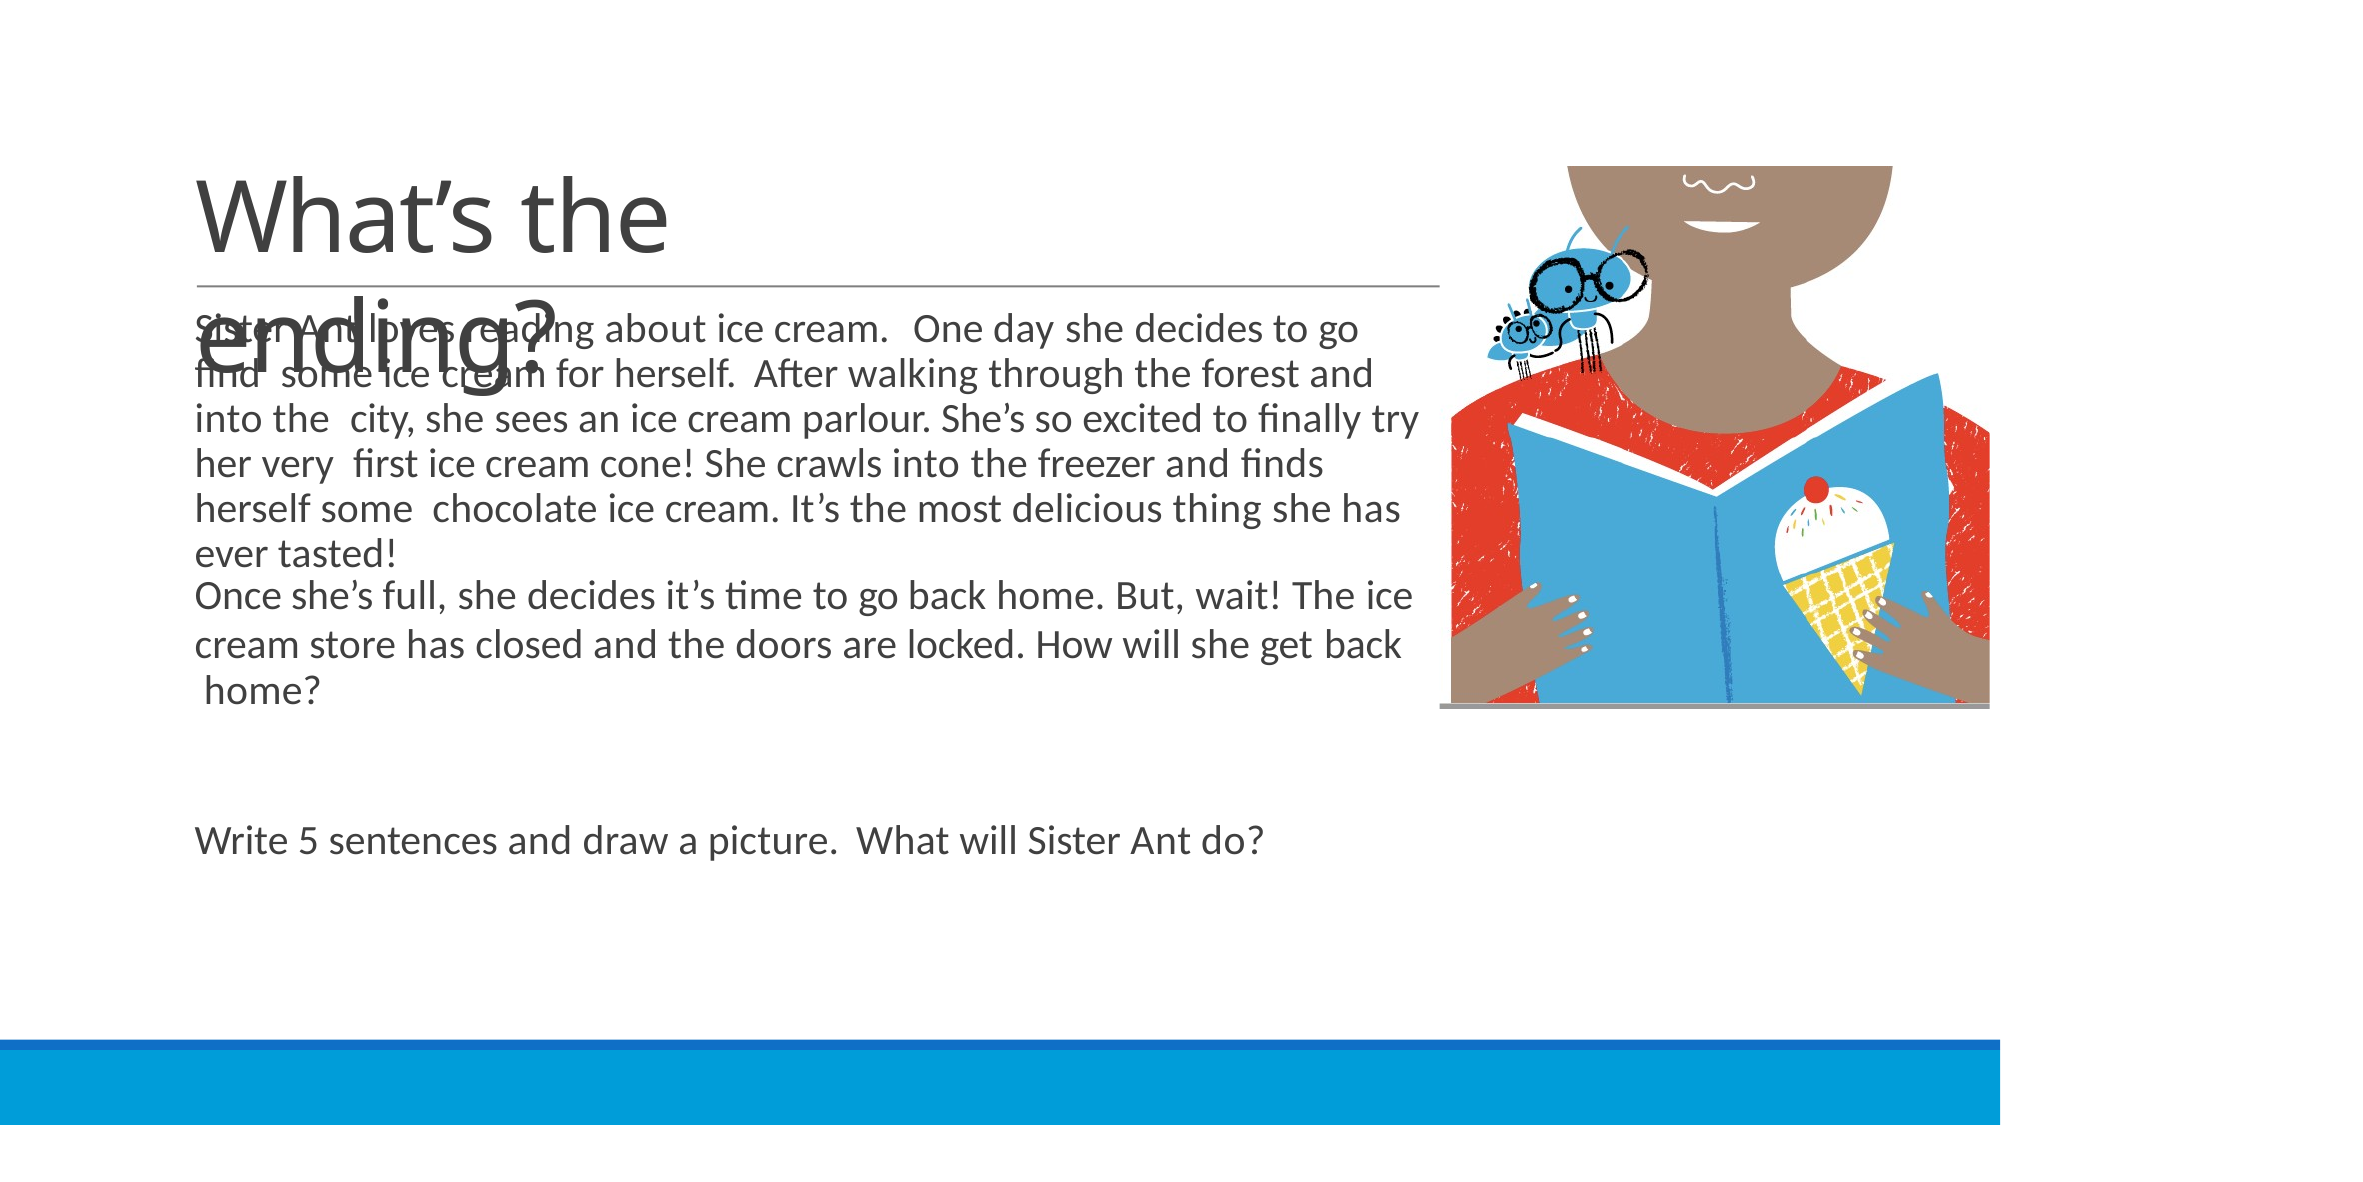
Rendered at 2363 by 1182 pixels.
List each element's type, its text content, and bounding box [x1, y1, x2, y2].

title What’s the ending? [192, 150, 956, 299]
text_box Sister Ant loves reading about ice cream. One day she decides to go find some ice cream for herself. After walking through the forest and into the city, she sees an ice cream parlour. She’s so excited to finally try her very first ice cream cone! She crawls into the freezer and finds herself some chocolate ice cream. It’s the most delicious thing she has ever tasted! Once she’s full, she decides it’s time to go back home. But, wait! The ice cream store has closed and the doors are locked. How will she get back home? Write 5 sentences and draw a picture. What will Sister Ant do? [192, 299, 1434, 863]
text_box [1439, 166, 1990, 709]
